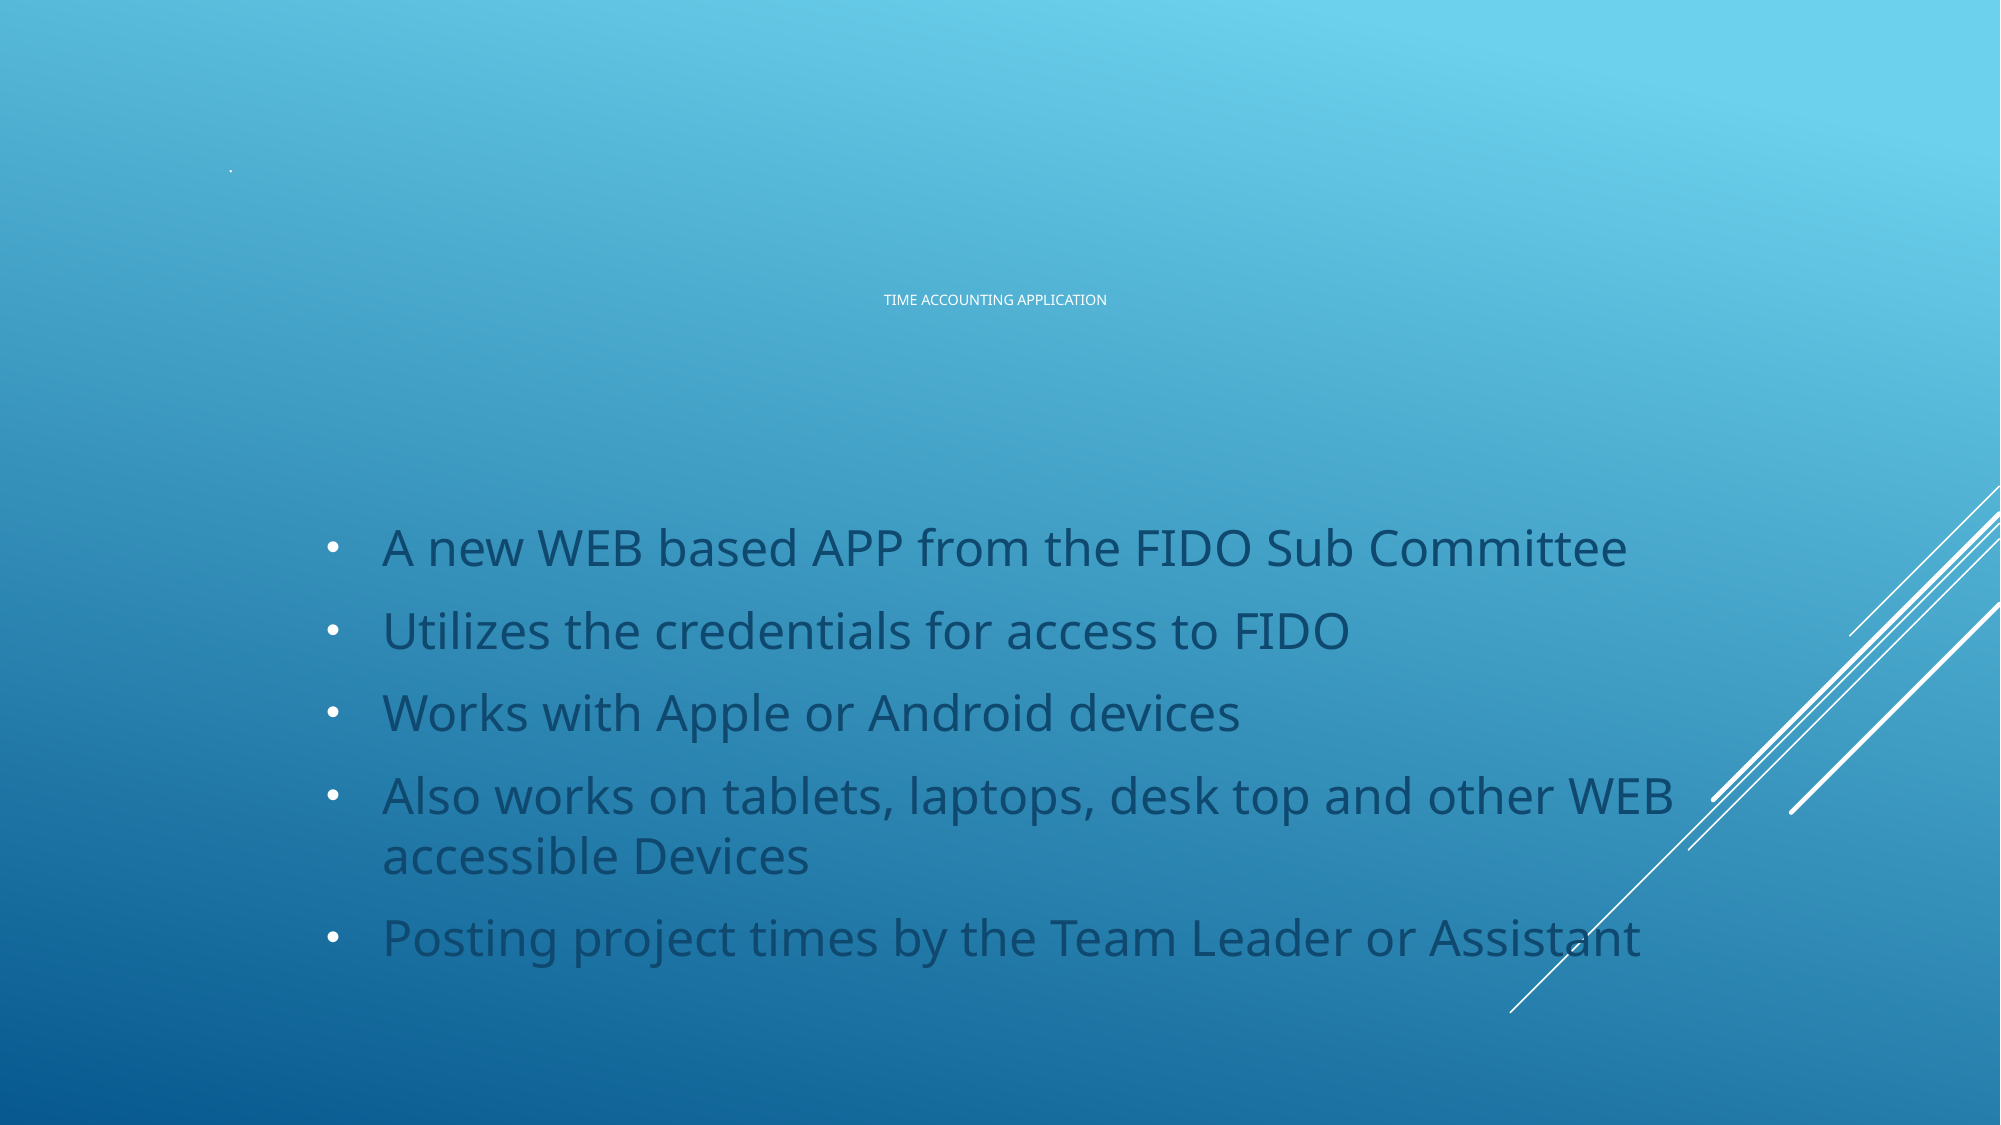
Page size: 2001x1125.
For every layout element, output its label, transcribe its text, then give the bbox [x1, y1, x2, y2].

title TIME ACCOUNTING APPLICATION [112, 155, 1869, 434]
list A new WEB based APP from the FIDO Sub Committee Utilizes the credentials for access to FIDO Works with Apple or Android devices Also works on tablets, laptops, desk top and other WEB accessible Devices Posting project times by the Team Leader or Assistant [310, 433, 1697, 1050]
